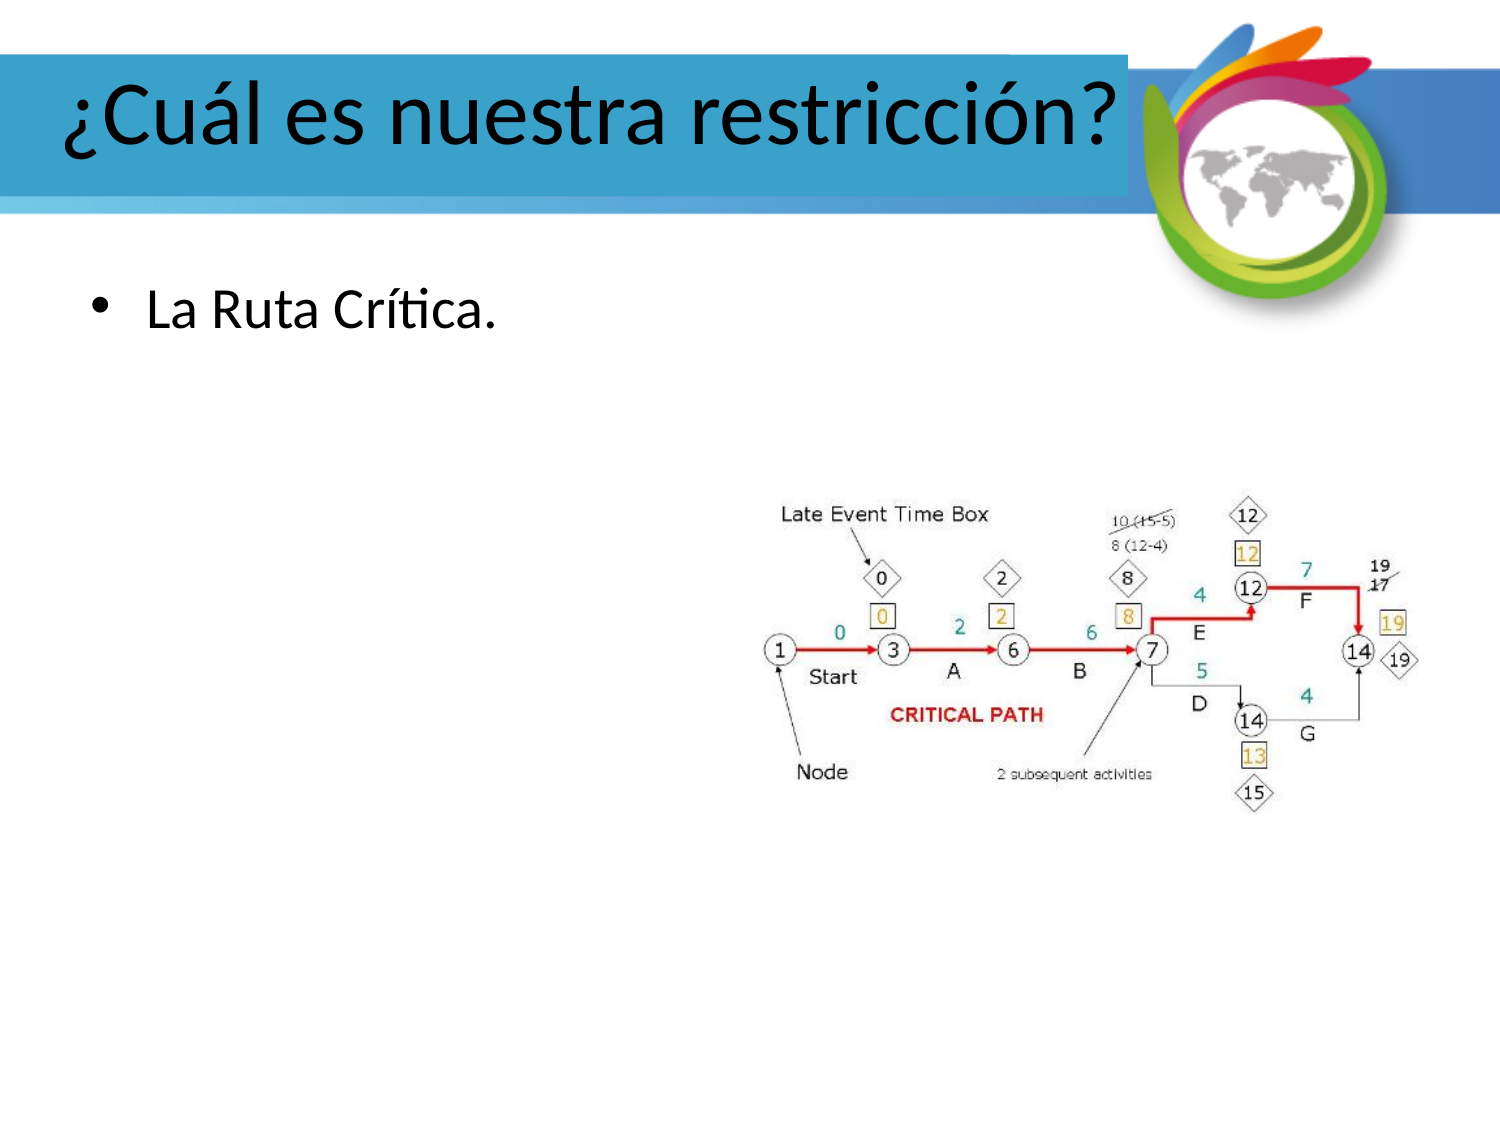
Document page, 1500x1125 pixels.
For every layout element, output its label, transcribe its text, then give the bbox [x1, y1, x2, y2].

title ¿Cuál es nuestra restricción? [0, 45, 1225, 233]
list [762, 436, 1426, 846]
list La Ruta Crítica. [75, 262, 738, 1005]
picture [0, 0, 1500, 1125]
